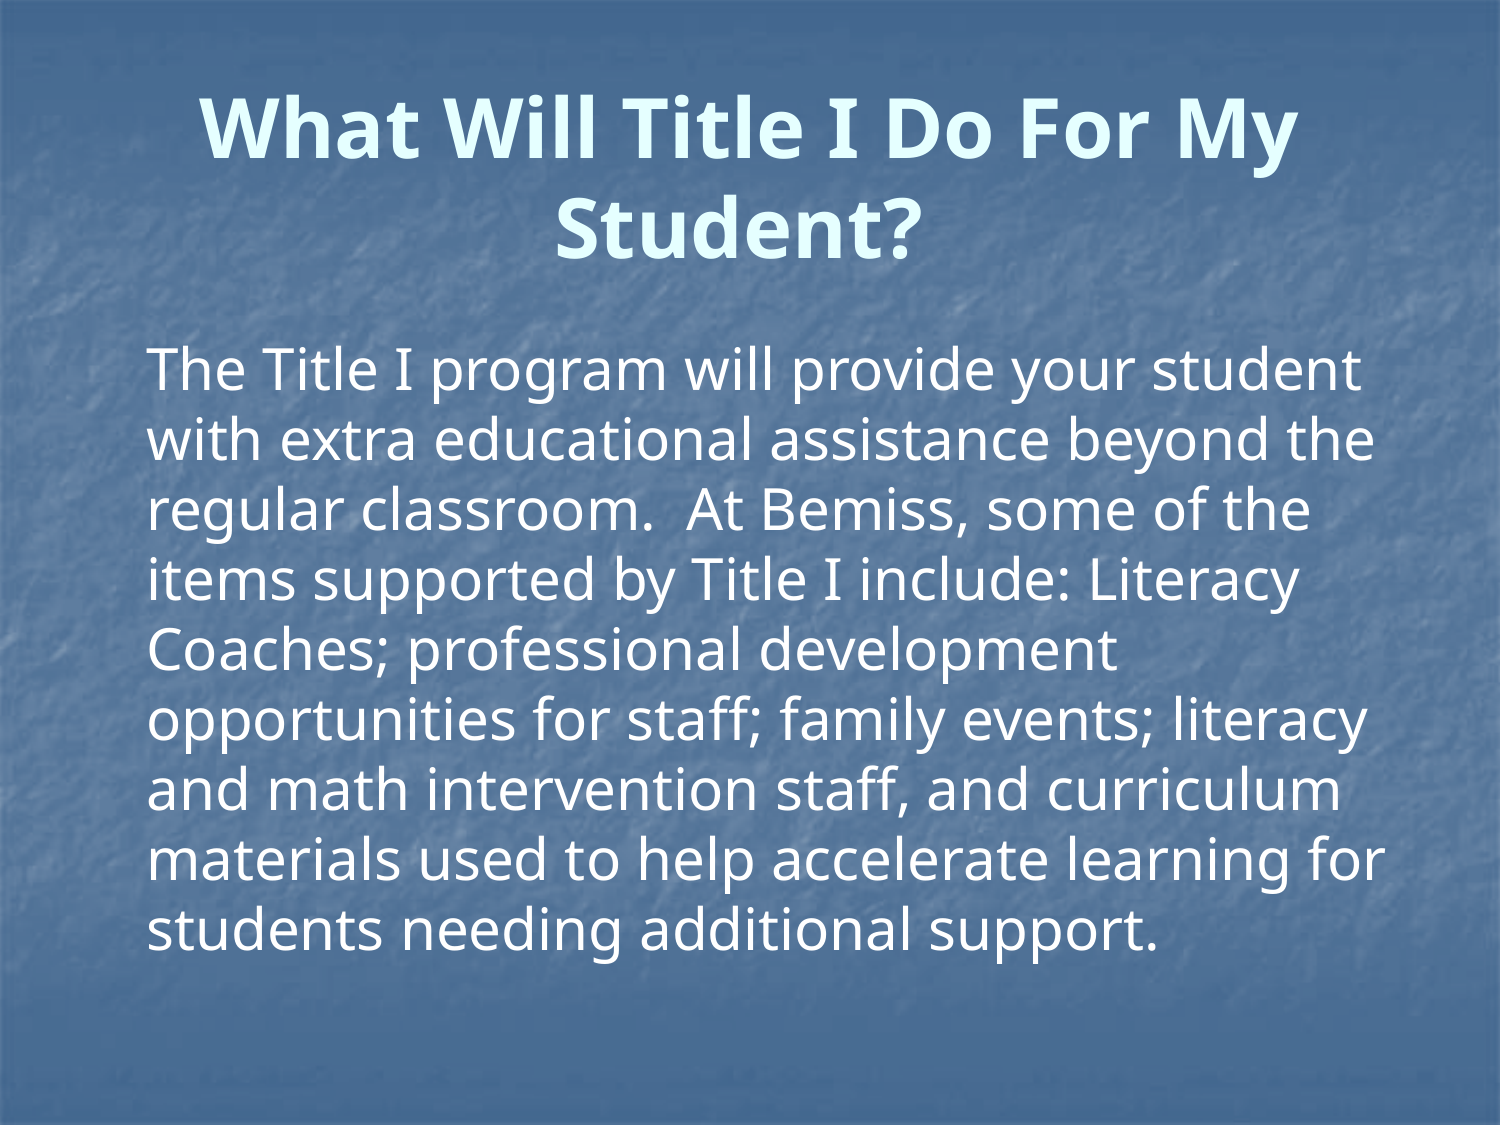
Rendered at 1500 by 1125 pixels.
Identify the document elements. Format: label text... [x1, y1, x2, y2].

title What Will Title I Do For My Student? [75, 62, 1425, 288]
list The Title I program will provide your student with extra educational assistance beyond the regular classroom. At Bemiss, some of the items supported by Title I include: Literacy Coaches; professional development opportunities for staff; family events; literacy and math intervention staff, and curriculum materials used to help accelerate learning for students needing additional support. [75, 324, 1425, 1000]
